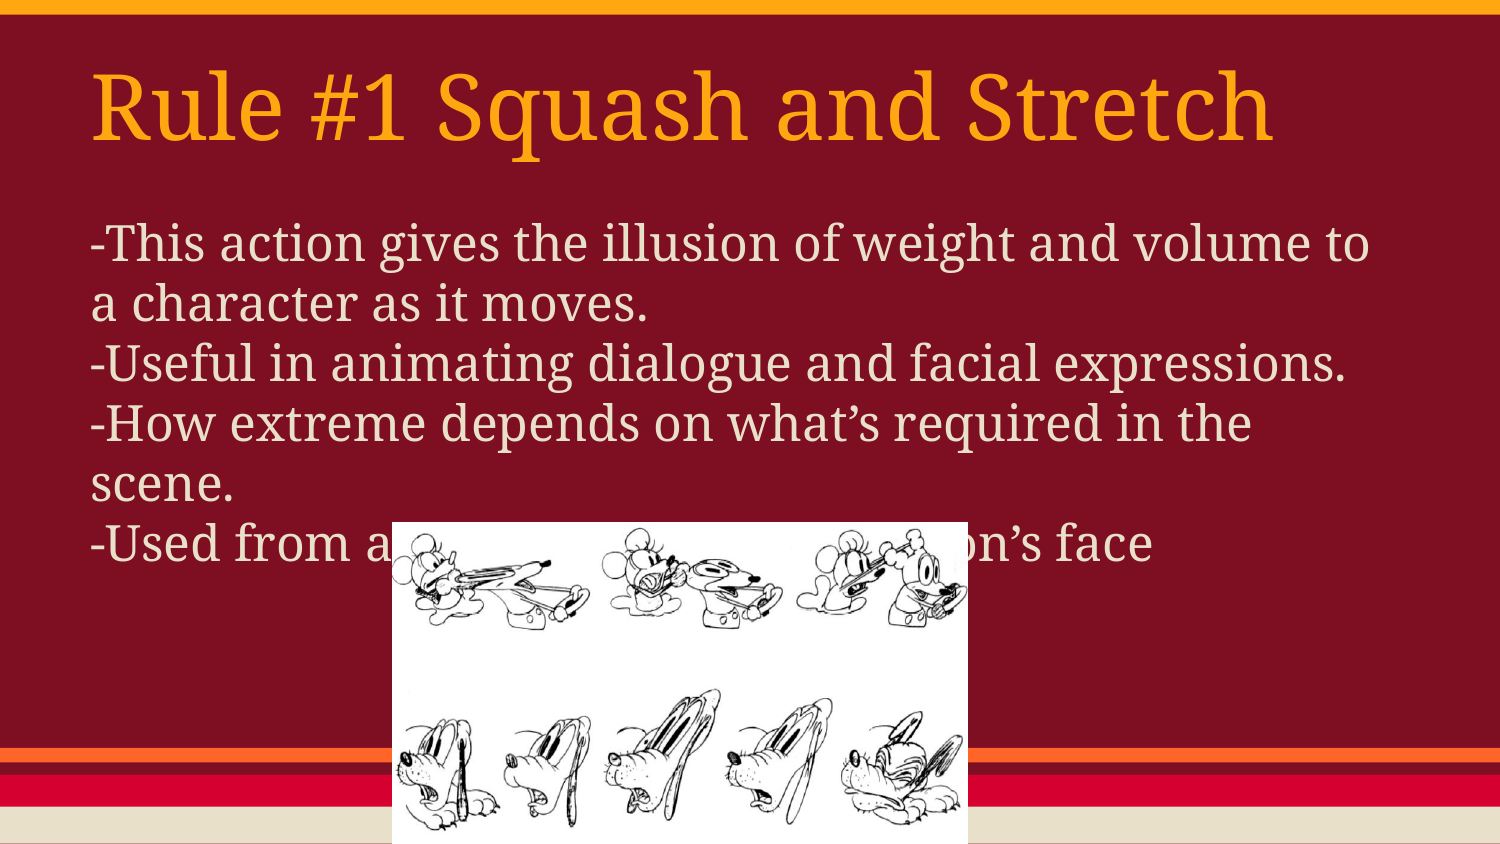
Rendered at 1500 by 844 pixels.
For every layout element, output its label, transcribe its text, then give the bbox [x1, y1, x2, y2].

title Rule #1 Squash and Stretch [75, 33, 1425, 175]
list -This action gives the illusion of weight and volume to a character as it moves. -Useful in animating dialogue and facial expressions. -How extreme depends on what’s required in the scene. -Used from a bouncing ball to a person’s face [75, 196, 1425, 733]
picture [391, 522, 969, 844]
